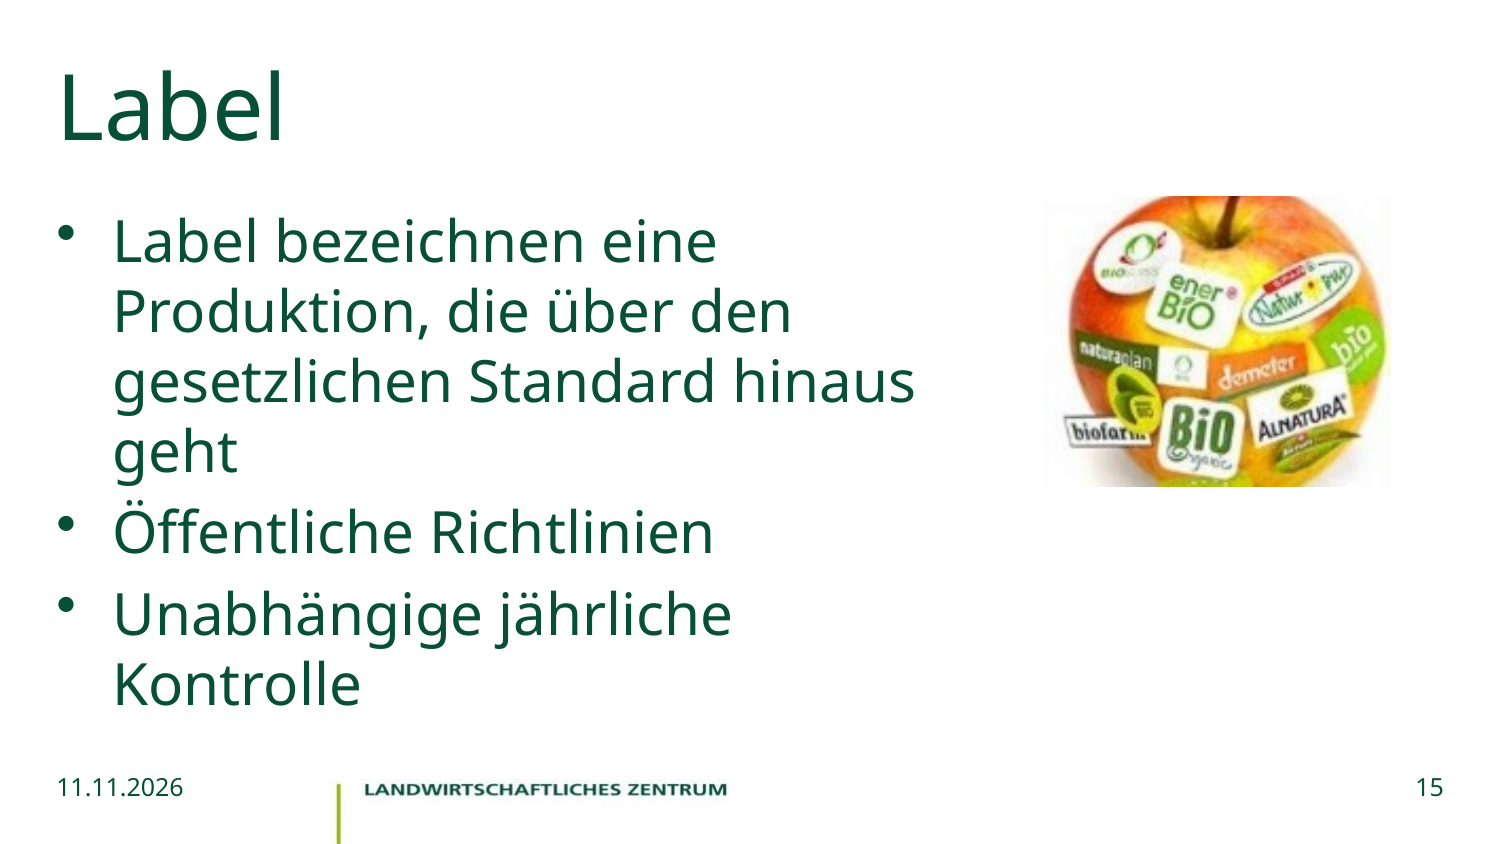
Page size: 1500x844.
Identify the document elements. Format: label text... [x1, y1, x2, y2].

picture [1043, 196, 1392, 487]
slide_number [41, 771, 278, 844]
list Label bezeichnen eine Produktion, die über den gesetzlichen Standard hinaus geht Öffentliche Richtlinien Unabhängige jährliche Kontrolle [41, 196, 961, 754]
slide_number 15 [1340, 771, 1459, 844]
picture [329, 779, 730, 844]
title Label [41, 33, 1459, 175]
